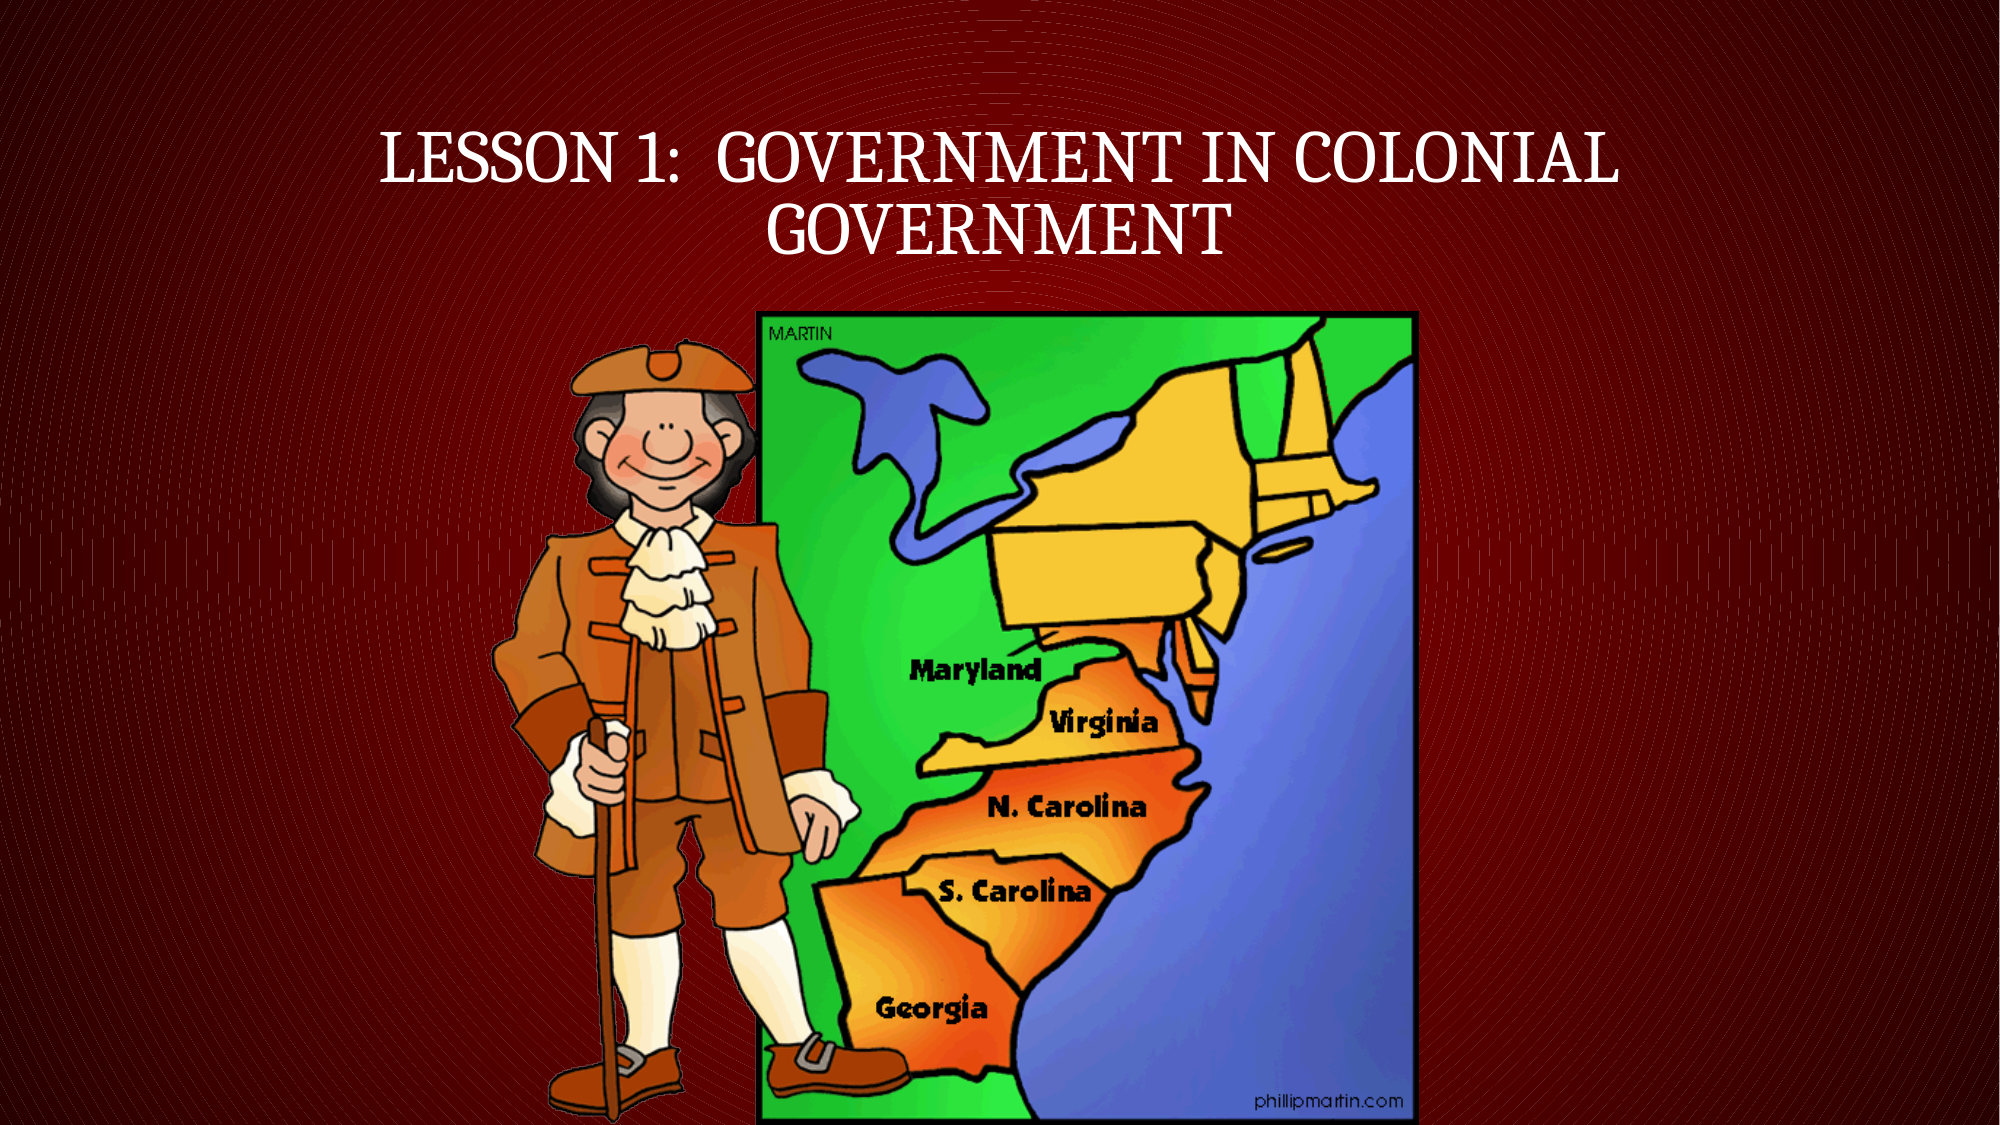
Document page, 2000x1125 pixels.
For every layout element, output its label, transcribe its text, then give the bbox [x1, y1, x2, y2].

picture [474, 311, 1419, 1125]
title Lesson 1: Government in Colonial Government [149, 79, 1850, 280]
